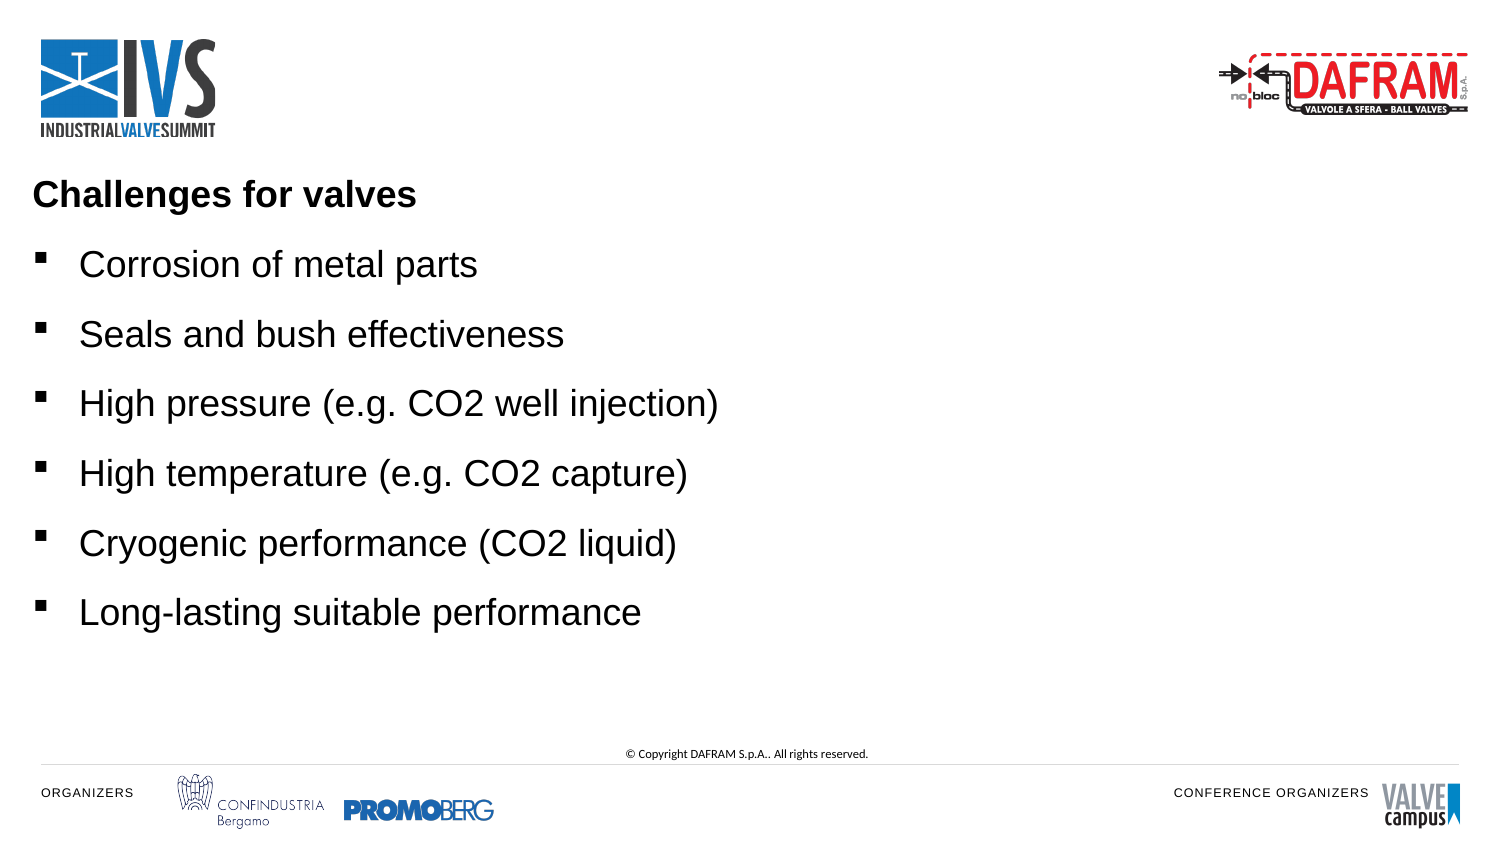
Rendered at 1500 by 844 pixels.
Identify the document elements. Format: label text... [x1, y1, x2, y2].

text_box © Copyright DAFRAM S.p.A.. All rights reserved. [610, 738, 884, 768]
list Challenges for valves Corrosion of metal parts Seals and bush effectiveness High pressure (e.g. CO2 well injection) High temperature (e.g. CO2 capture) Cryogenic performance (CO2 liquid) Long-lasting suitable performance [32, 161, 1344, 730]
picture [1218, 53, 1469, 115]
picture [1377, 762, 1465, 844]
picture [167, 768, 334, 831]
